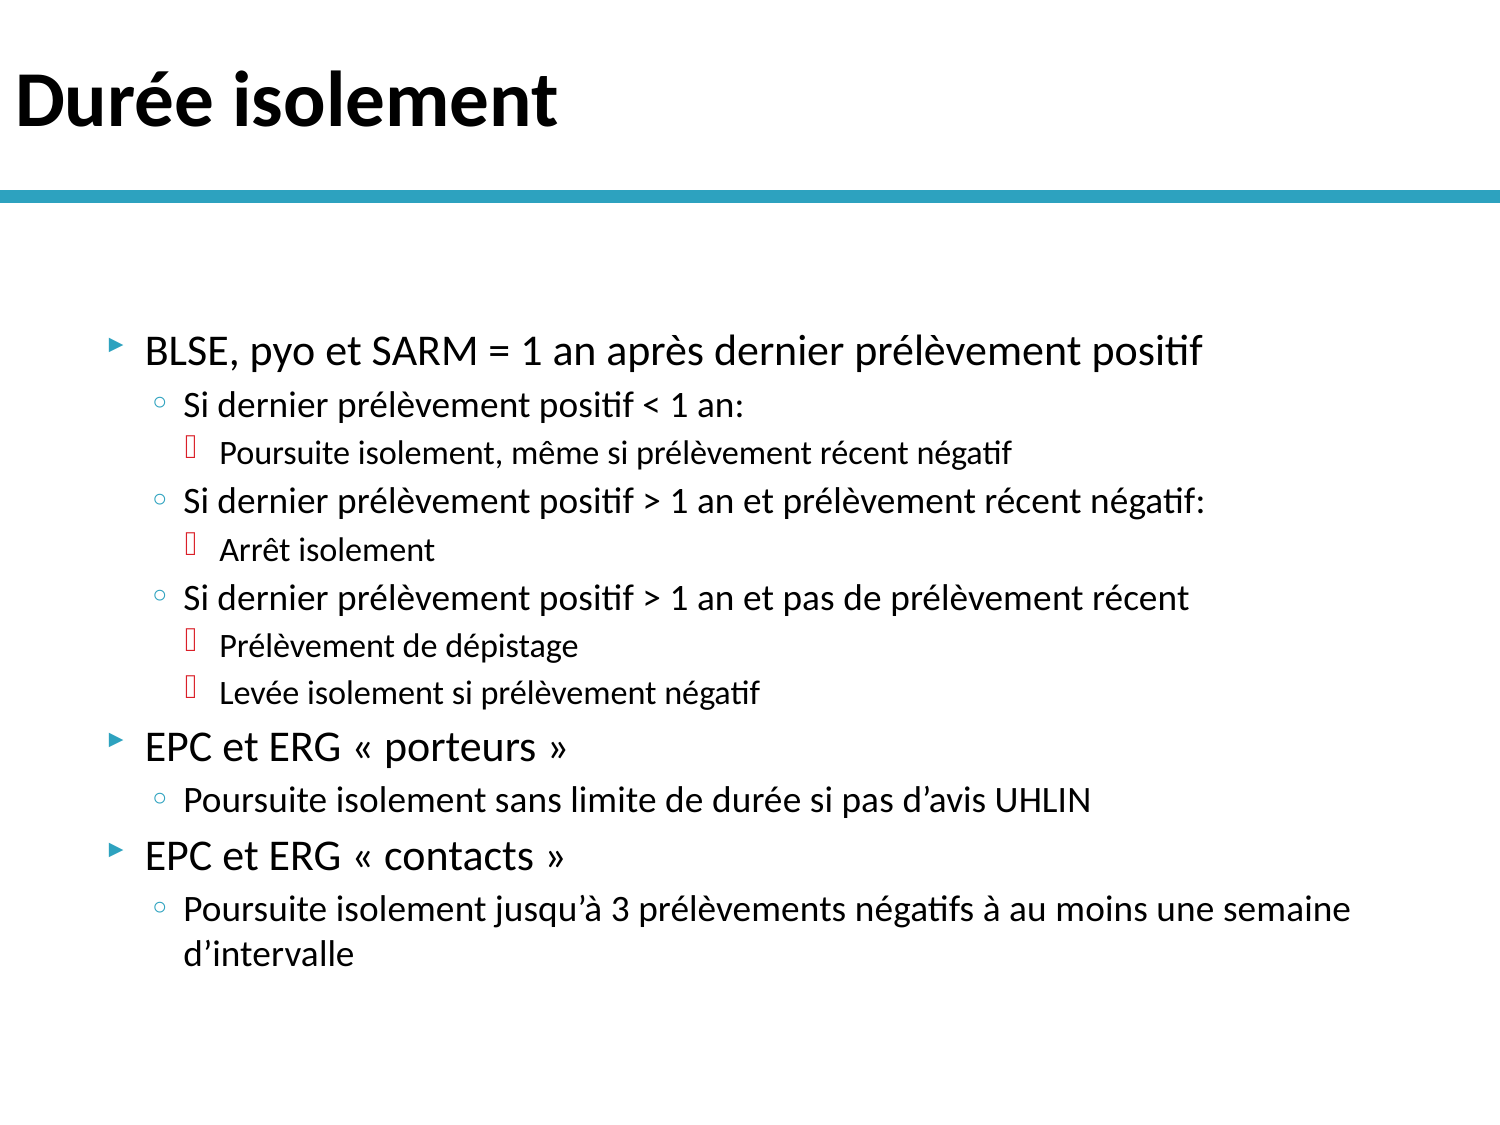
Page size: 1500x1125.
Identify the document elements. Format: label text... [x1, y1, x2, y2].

list BLSE, pyo et SARM = 1 an après dernier prélèvement positif Si dernier prélèvement positif < 1 an: Poursuite isolement, même si prélèvement récent négatif Si dernier prélèvement positif > 1 an et prélèvement récent négatif: Arrêt isolement Si dernier prélèvement positif > 1 an et pas de prélèvement récent Prélèvement de dépistage Levée isolement si prélèvement négatif EPC et ERG « porteurs » Poursuite isolement sans limite de durée si pas d’avis UHLIN EPC et ERG « contacts » Poursuite isolement jusqu’à 3 prélèvements négatifs à au moins une semaine d’intervalle [74, 314, 1426, 986]
title Durée isolement [0, 0, 1500, 189]
